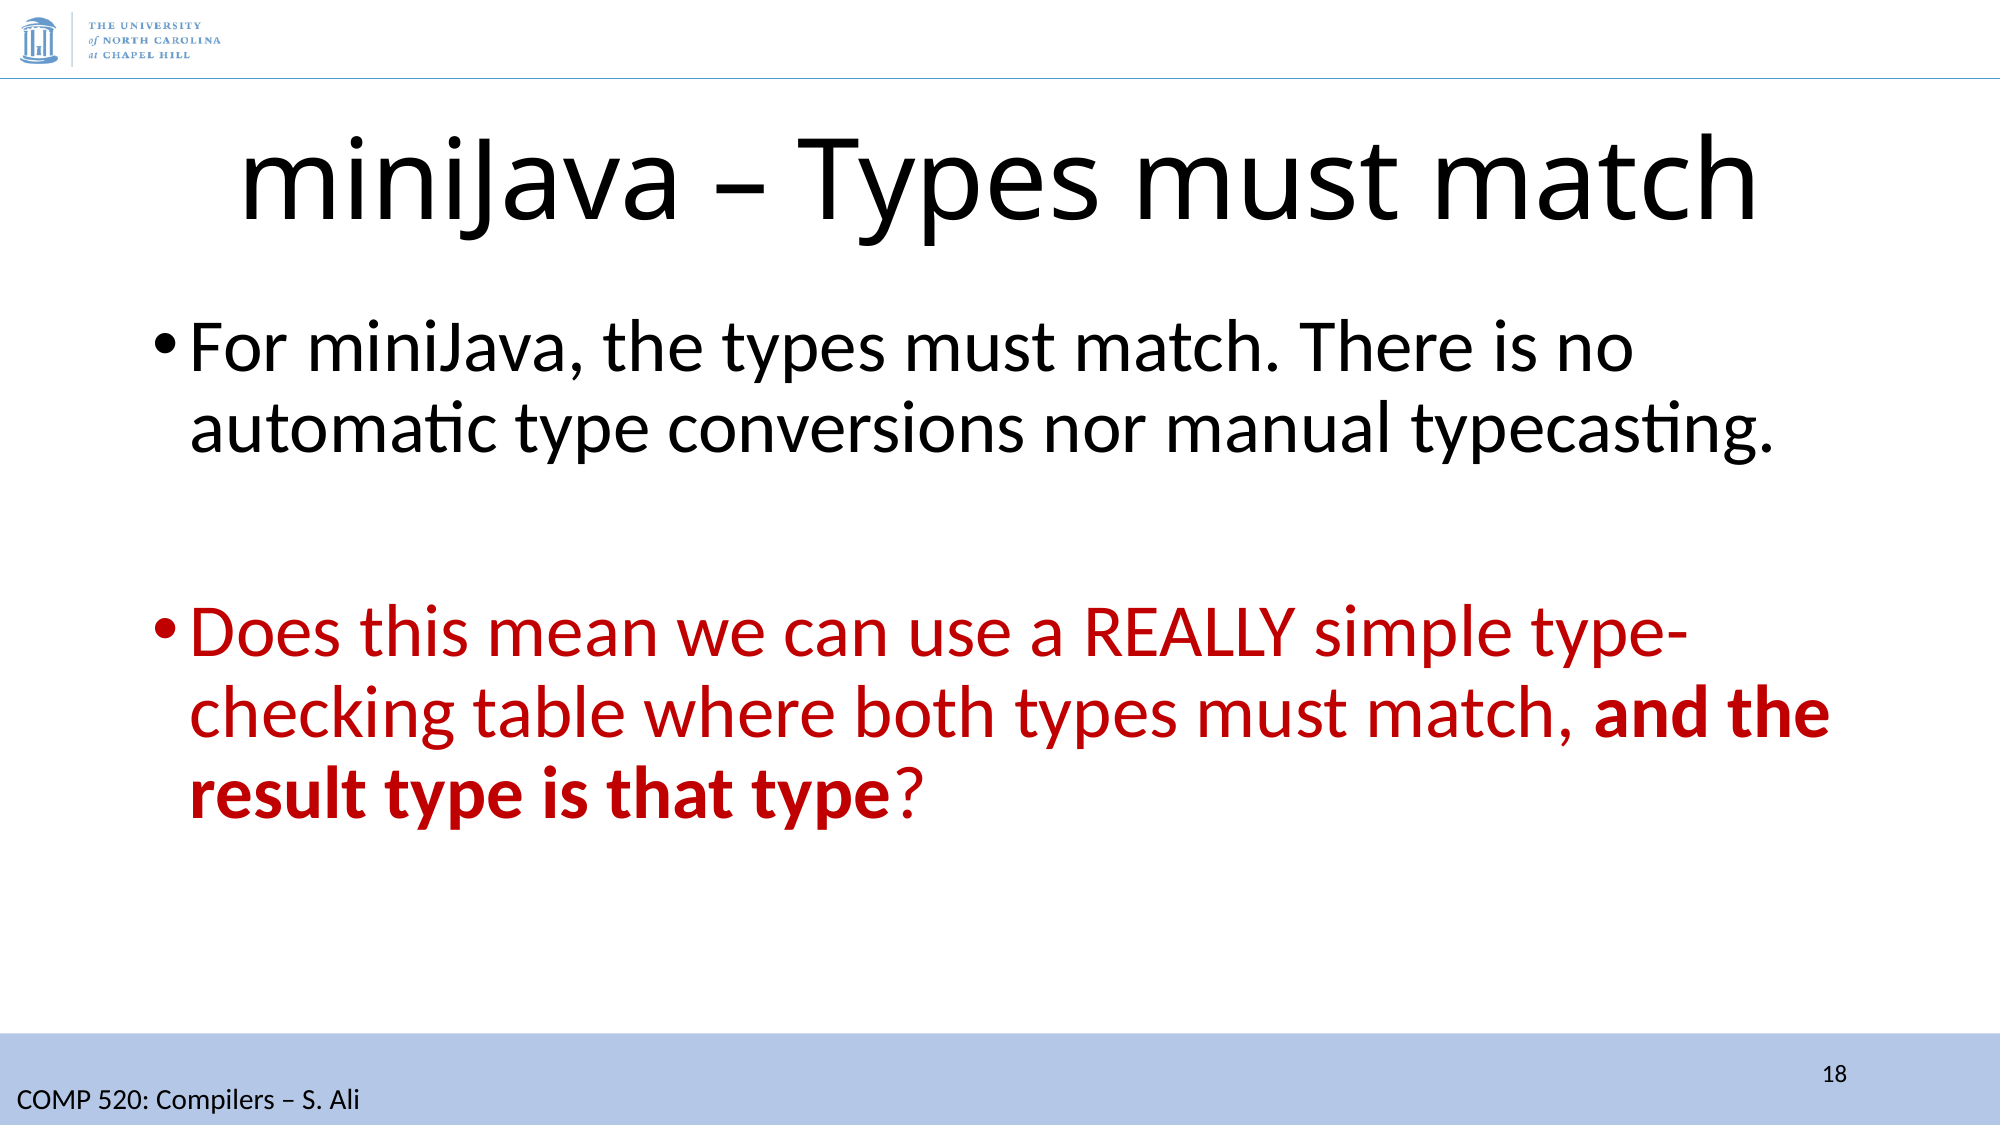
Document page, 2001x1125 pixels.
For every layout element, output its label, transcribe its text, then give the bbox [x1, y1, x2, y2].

list For miniJava, the types must match. There is no automatic type conversions nor manual typecasting. Does this mean we can use a REALLY simple type-checking table where both types must match, and the result type is that type? [137, 299, 1863, 1014]
text_box COMP 520: Compilers – S. Ali [2, 1072, 376, 1123]
slide_number 18 [1412, 1042, 1863, 1103]
text_box [0, 1032, 2000, 1125]
picture [16, 12, 228, 67]
title miniJava – Types must match [137, 89, 1863, 278]
